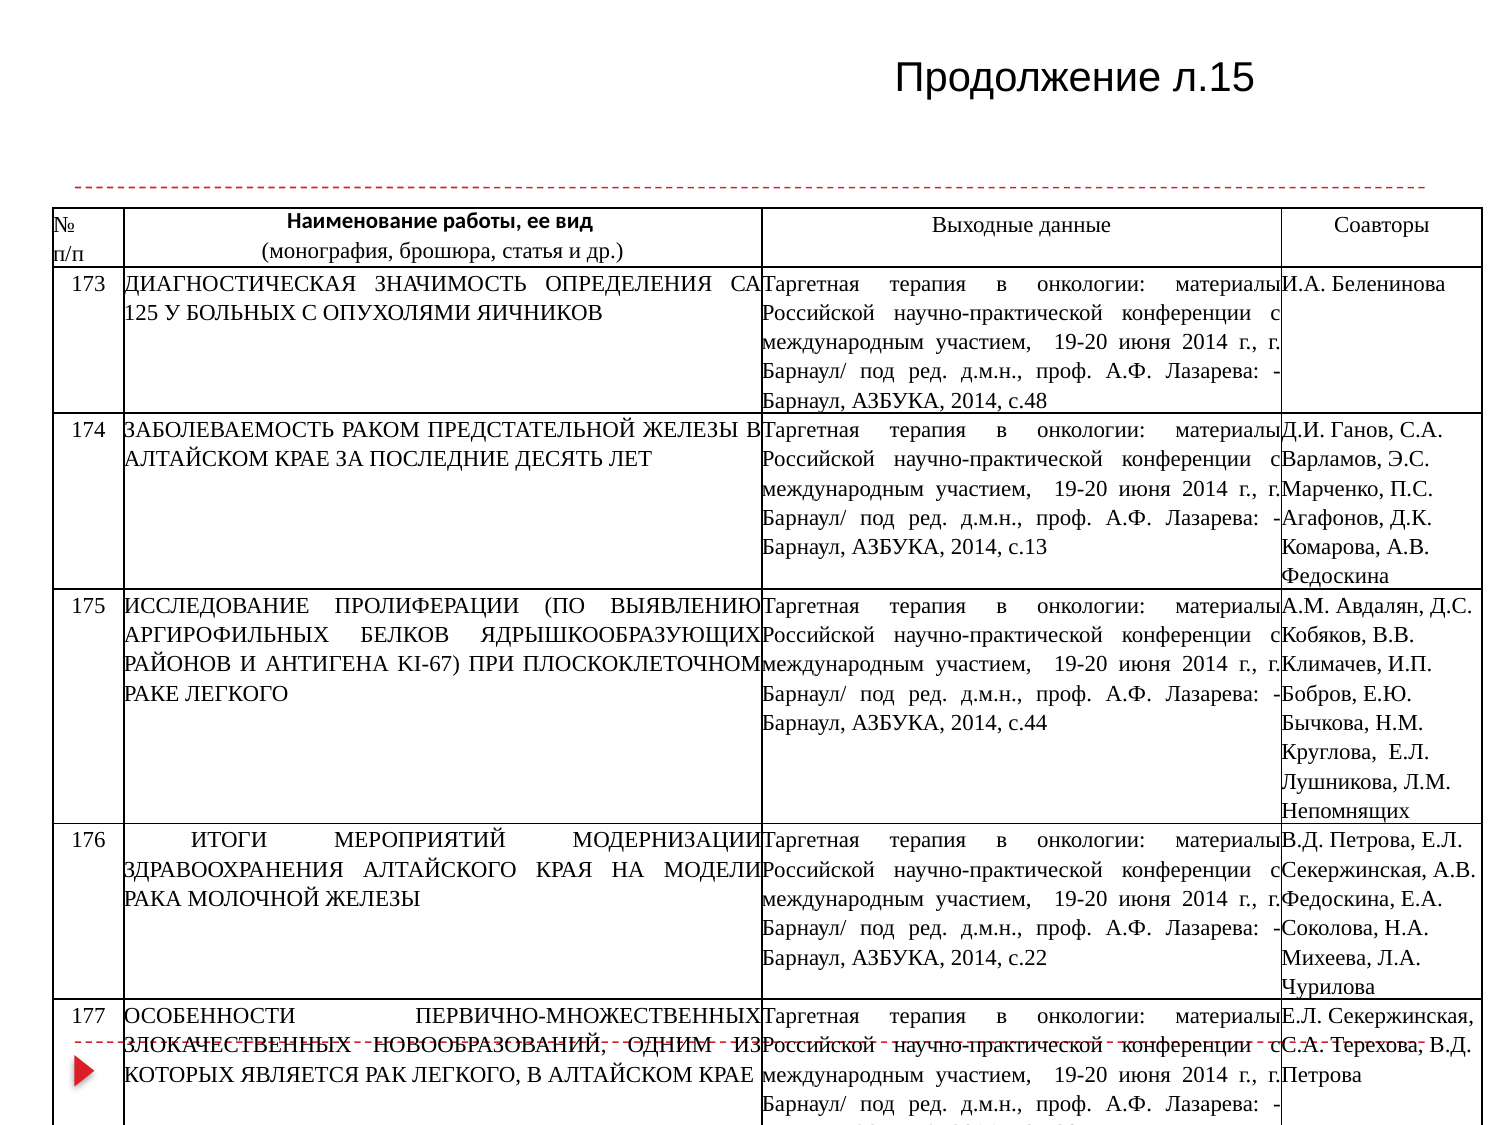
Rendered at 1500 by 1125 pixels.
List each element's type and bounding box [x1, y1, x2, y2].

table_cell [763, 824, 1281, 998]
table_cell [54, 268, 123, 412]
table_cell [125, 824, 761, 998]
table_cell [763, 268, 1281, 412]
table_cell [1282, 1000, 1481, 1125]
table_cell [1282, 268, 1481, 412]
table_cell [54, 824, 123, 998]
table_header [125, 209, 761, 266]
table_cell [125, 590, 761, 823]
table_cell [54, 1000, 123, 1125]
table_cell [54, 414, 123, 588]
table_cell [763, 590, 1281, 823]
table_cell [125, 1000, 761, 1125]
table_header [763, 209, 1281, 266]
table_cell [763, 414, 1281, 588]
table_cell [1282, 414, 1481, 588]
table_cell [1282, 590, 1481, 823]
table_cell [1282, 824, 1481, 998]
table_cell [763, 1000, 1281, 1125]
table_header [54, 209, 123, 266]
table_header [1282, 209, 1481, 266]
table_cell [54, 590, 123, 823]
text_box [879, 42, 1500, 108]
table_cell [125, 414, 761, 588]
table_cell [125, 268, 761, 412]
